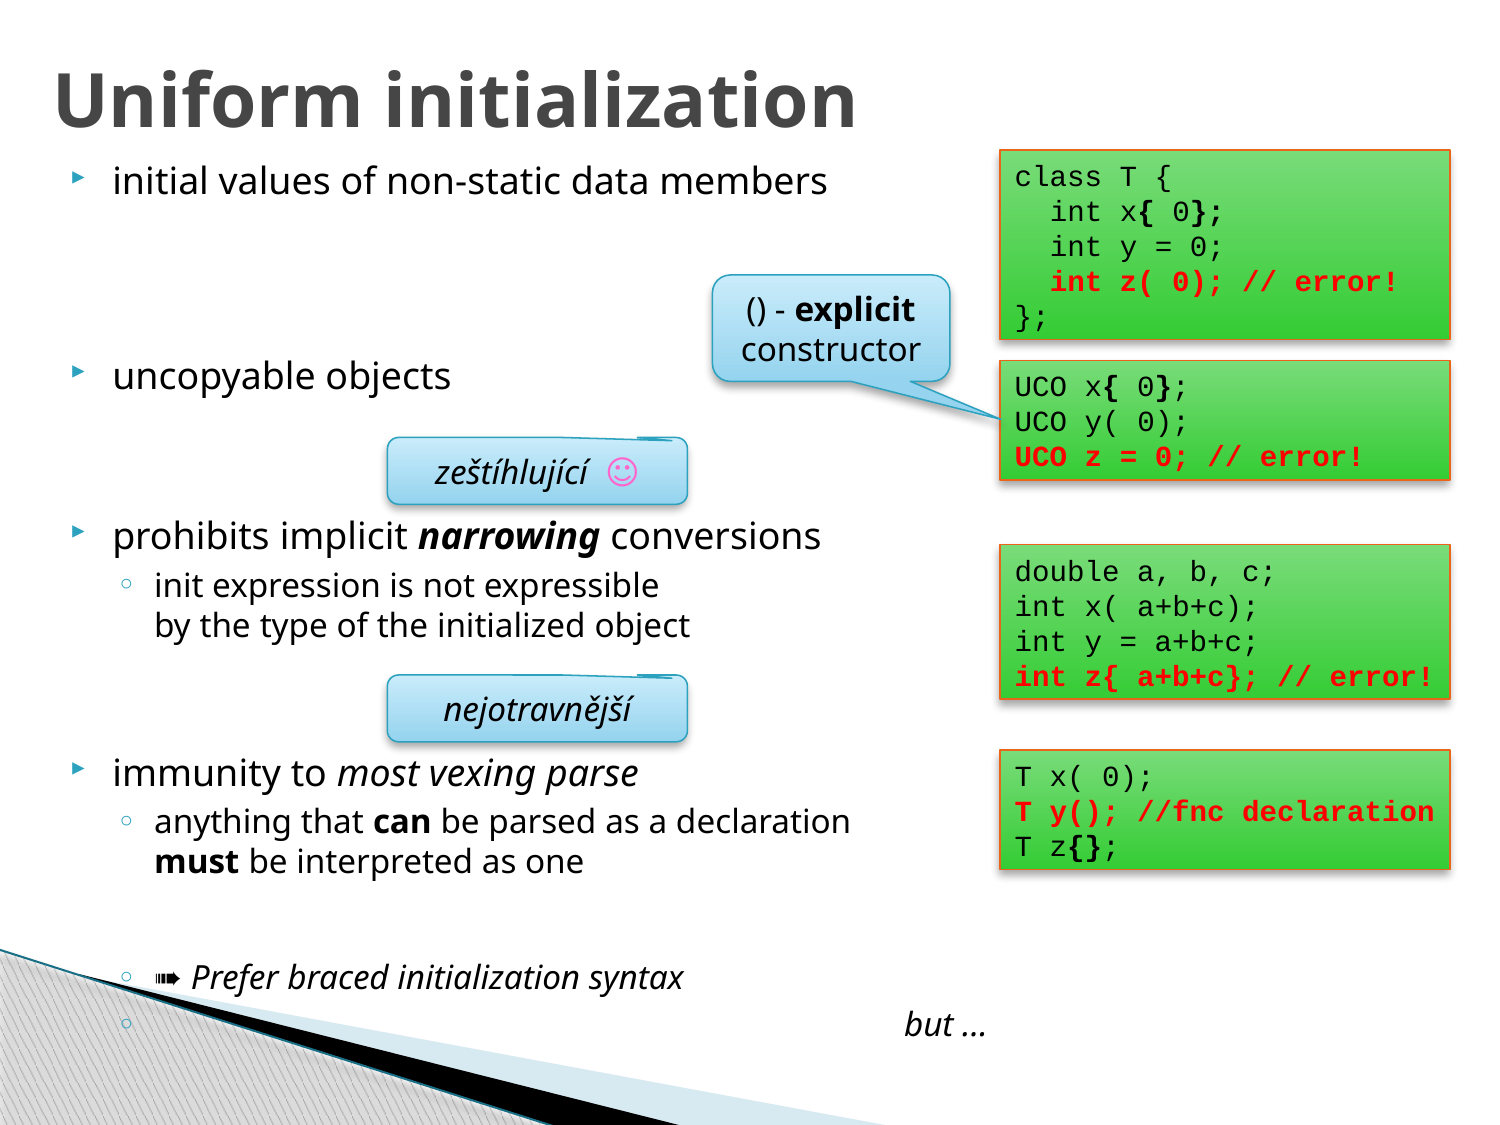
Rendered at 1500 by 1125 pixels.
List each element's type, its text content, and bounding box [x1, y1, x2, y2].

text_box nejotravnější [386, 674, 689, 743]
text_box () - explicit constructor [711, 274, 1002, 421]
text_box class T { int x{ 0}; int y = 0; int z( 0); // error! }; [999, 149, 1451, 340]
text_box zeštíhlující ☺ [386, 436, 689, 506]
text_box T x( 0); T y(); //fnc declaration T z{}; [999, 749, 1451, 870]
text_box double a, b, c; int x( a+b+c); int y = a+b+c; int z{ a+b+c}; // error! [999, 544, 1451, 700]
list initial values of non-static data members uncopyable objects prohibits implicit narrowing conversions init expression is not expressible by the type of the initialized object immunity to most vexing parse anything that can be parsed as a declaration must be interpreted as one ➠ Prefer braced initialization syntax but ... [37, 150, 1475, 1100]
text_box UCO x{ 0}; UCO y( 0); UCO z = 0; // error! [999, 360, 1451, 481]
title Uniform initialization [37, 45, 1475, 150]
